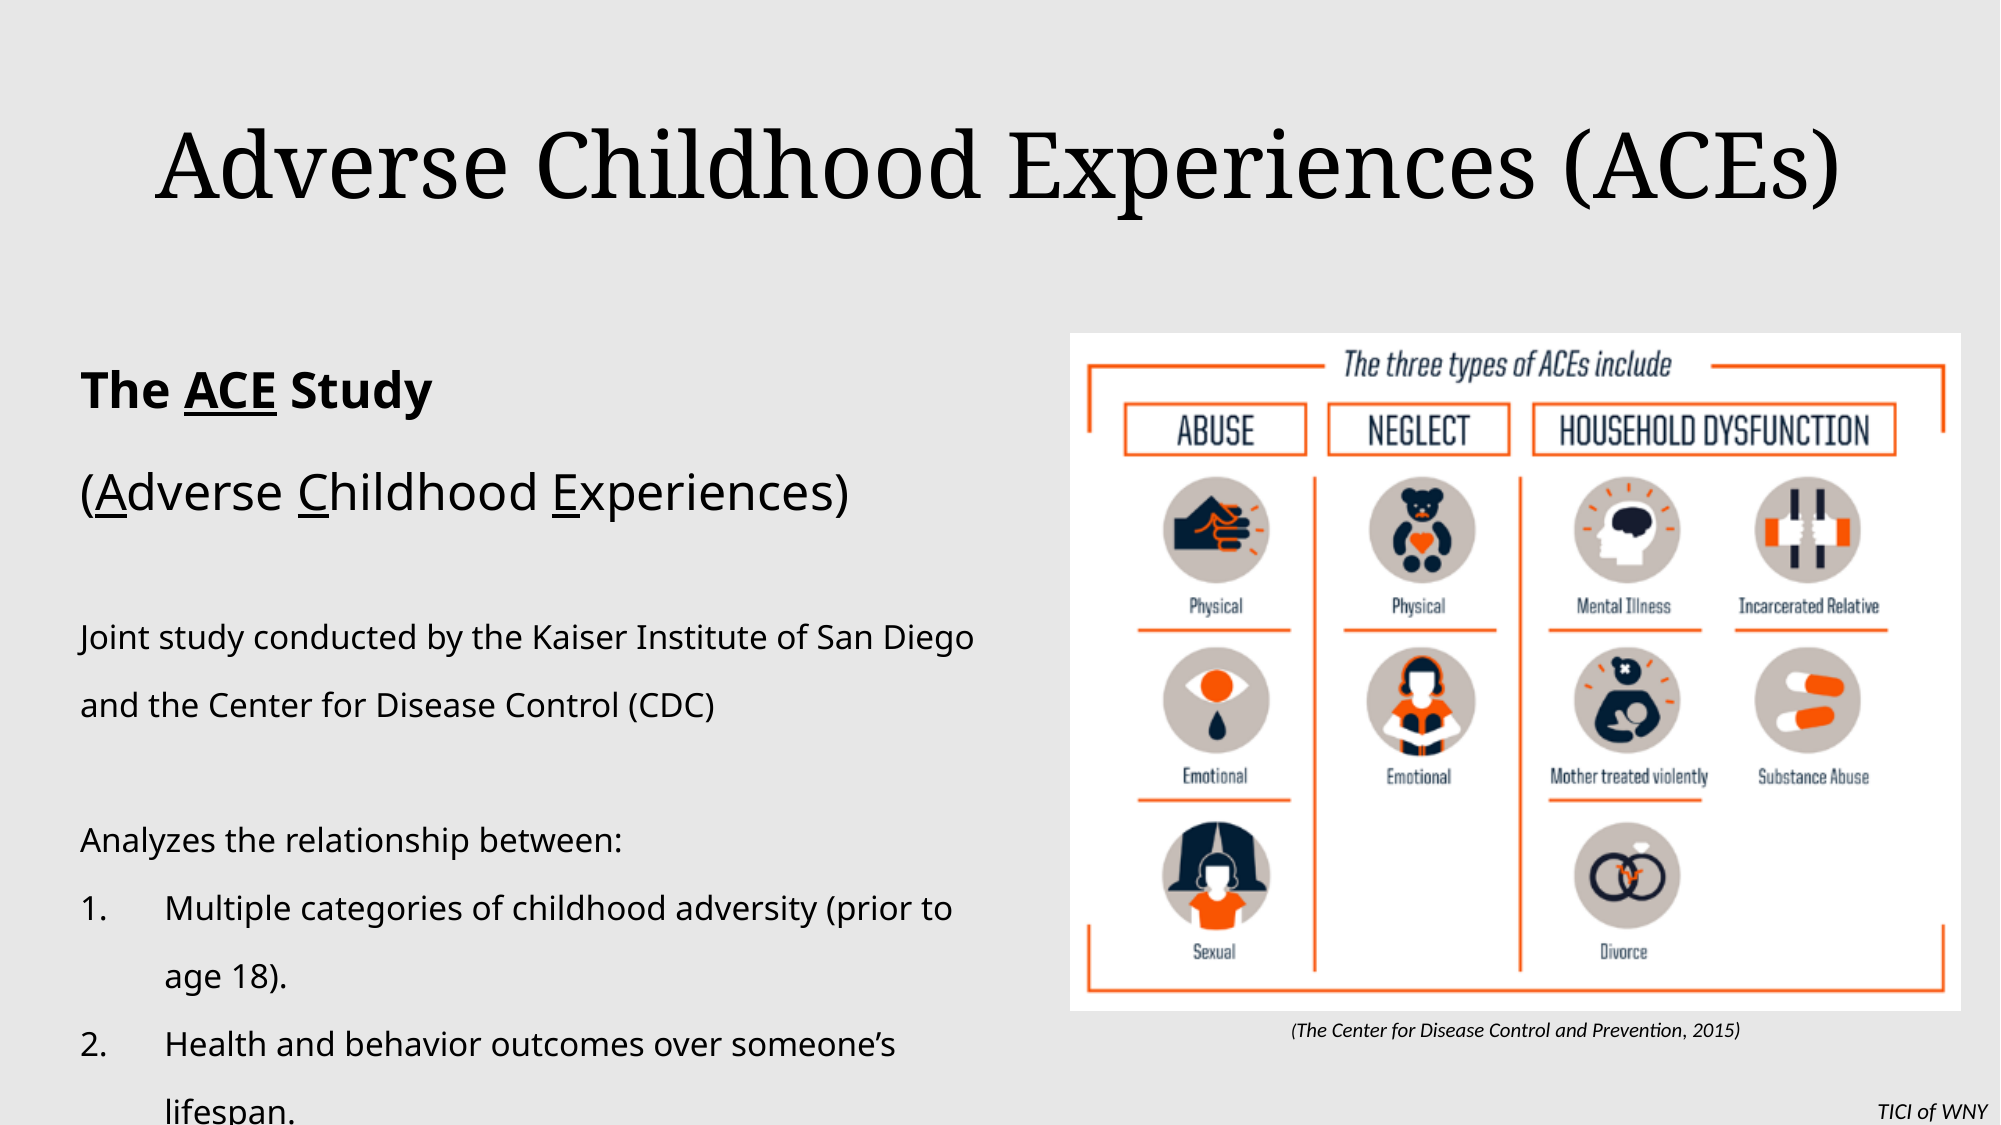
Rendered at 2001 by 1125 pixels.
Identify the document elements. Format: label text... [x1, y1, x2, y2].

picture [1070, 333, 1961, 1011]
title Adverse Childhood Experiences (ACEs) [137, 59, 1863, 278]
text_box TICI of WNY [1845, 1089, 2000, 1125]
text_box (The Center for Disease Control and Prevention, 2015) [1243, 1011, 1789, 1060]
text_box The ACE Study (Adverse Childhood Experiences) Joint study conducted by the Kaiser Institute of San Diego and the Center for Disease Control (CDC) Analyzes the relationship between: Multiple categories of childhood adversity (prior to age 18). Health and behavior outcomes over someone’s lifespan. [65, 308, 1002, 1125]
